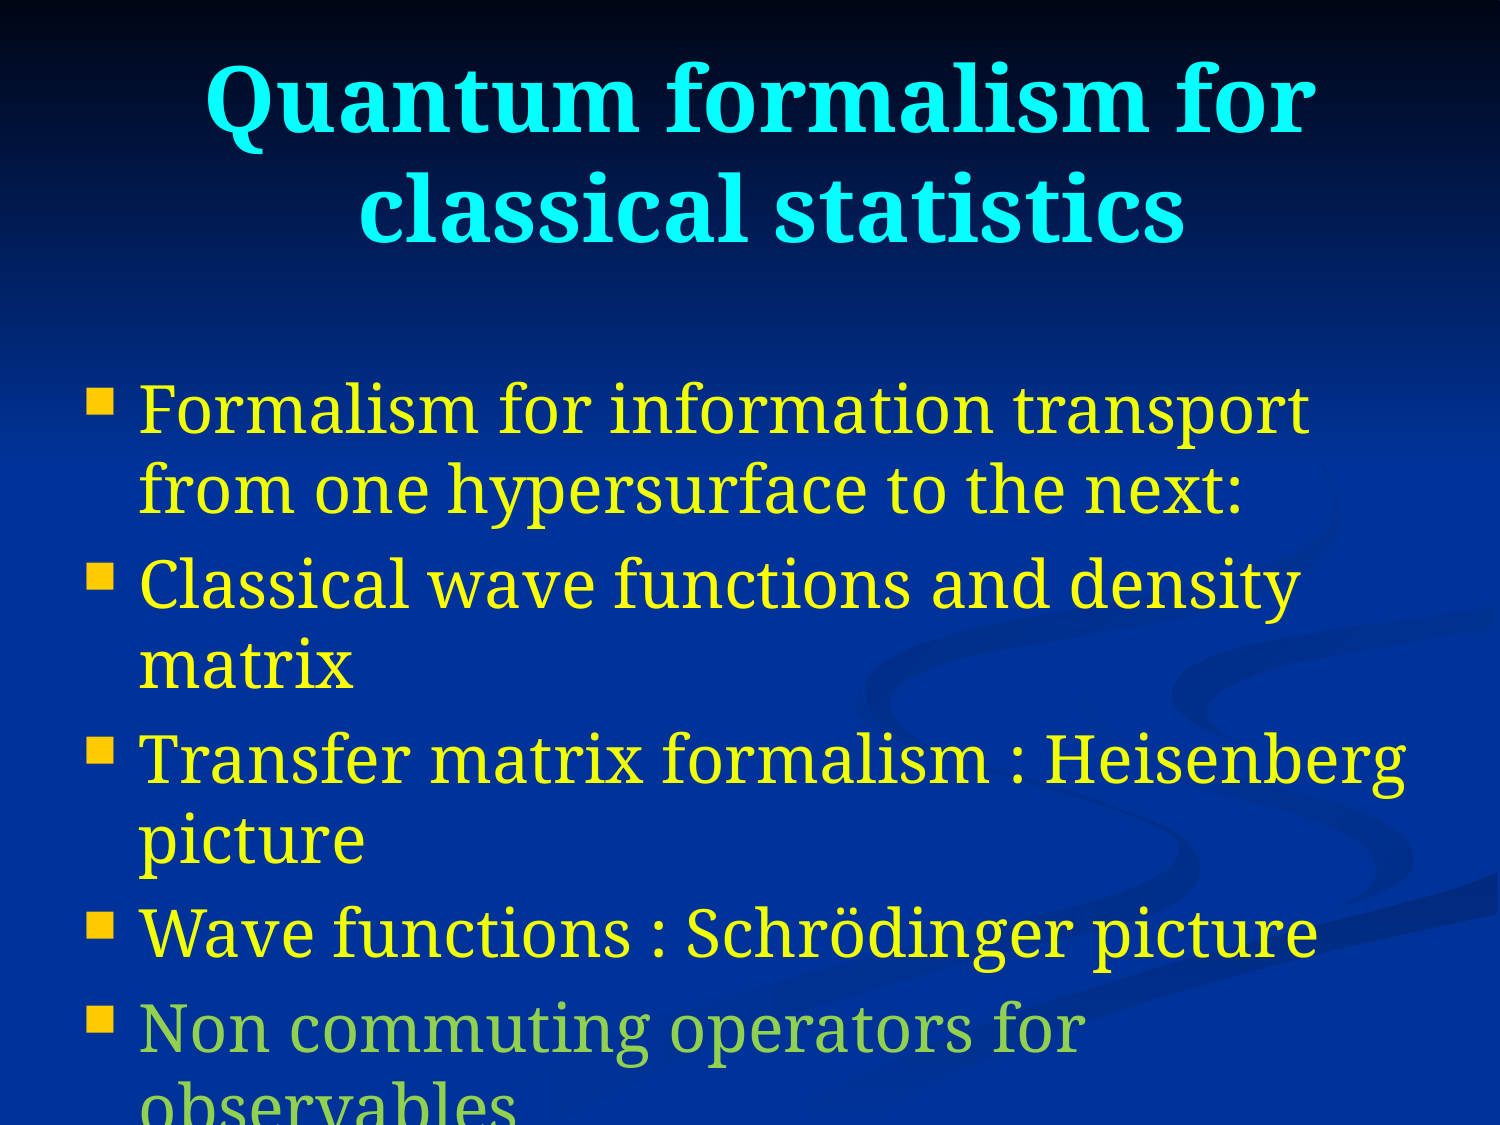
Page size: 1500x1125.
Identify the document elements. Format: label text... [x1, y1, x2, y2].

list Formalism for information transport from one hypersurface to the next: Classical wave functions and density matrix Transfer matrix formalism : Heisenberg picture Wave functions : Schrödinger picture Non commuting operators for observables Quantum rules from classical statistical rules [74, 359, 1426, 1006]
title Quantum formalism for classical statistics [97, 27, 1449, 276]
